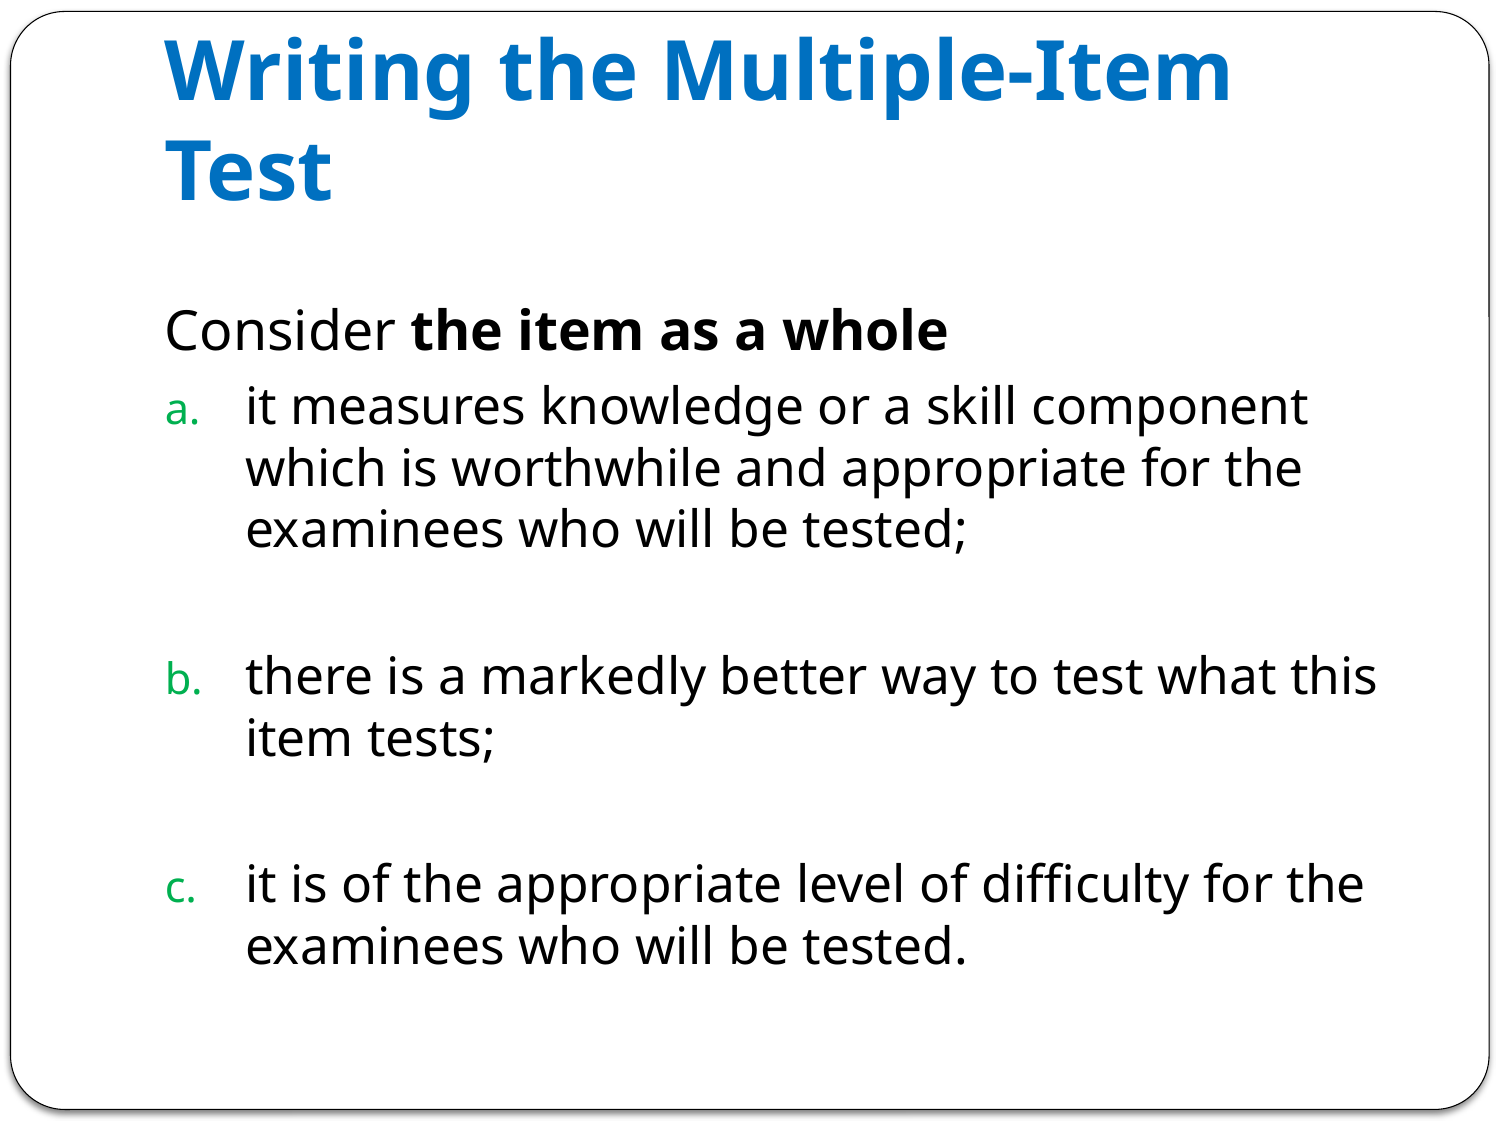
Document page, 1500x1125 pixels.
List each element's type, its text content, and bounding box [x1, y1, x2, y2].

list Consider the item as a whole it measures knowledge or a skill component which is worthwhile and appropriate for the examinees who will be tested; there is a markedly better way to test what this item tests; it is of the appropriate level of difficulty for the examinees who will be tested. [150, 287, 1425, 988]
title Writing the Multiple-Item Test [150, 45, 1425, 233]
